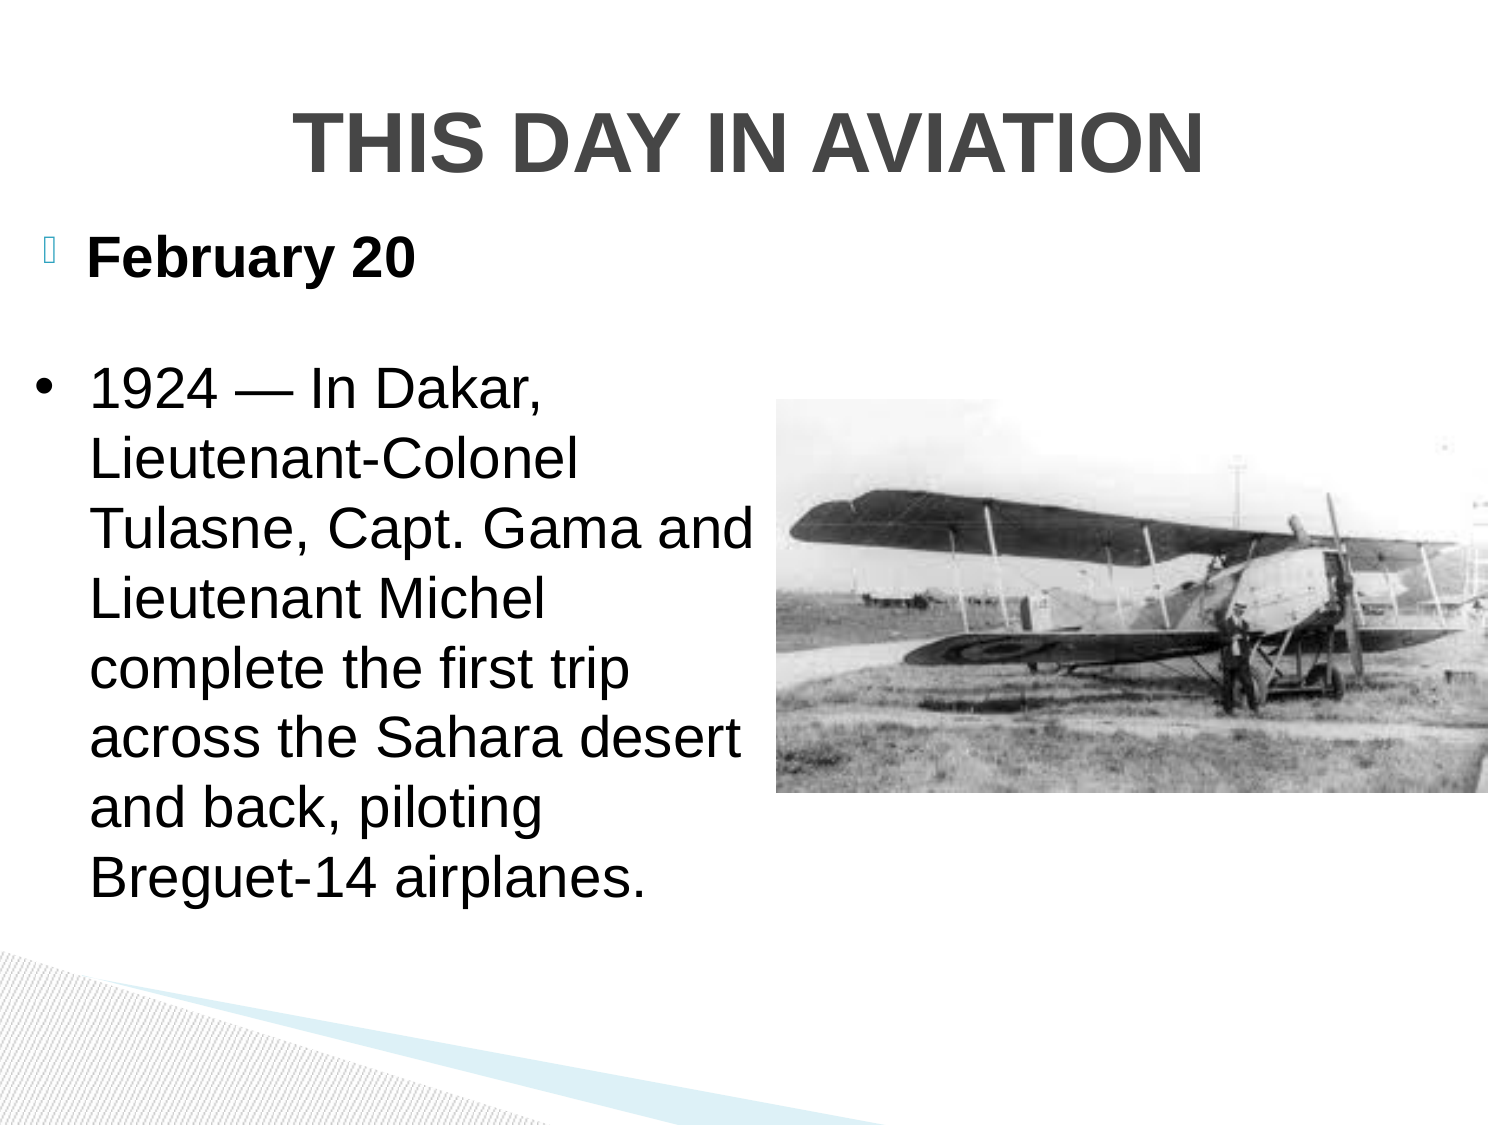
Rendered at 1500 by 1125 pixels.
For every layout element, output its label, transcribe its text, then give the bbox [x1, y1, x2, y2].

title THIS DAY IN AVIATION [75, 45, 1426, 233]
picture [776, 399, 1488, 794]
text_box [0, 950, 551, 1125]
text_box [483, 1076, 886, 1125]
list February 20 1924 — In Dakar, Lieutenant-Colonel Tulasne, Capt. Gama and Lieutenant Michel complete the first trip across the Sahara desert and back, piloting Breguet-14 airplanes. [20, 224, 788, 1076]
